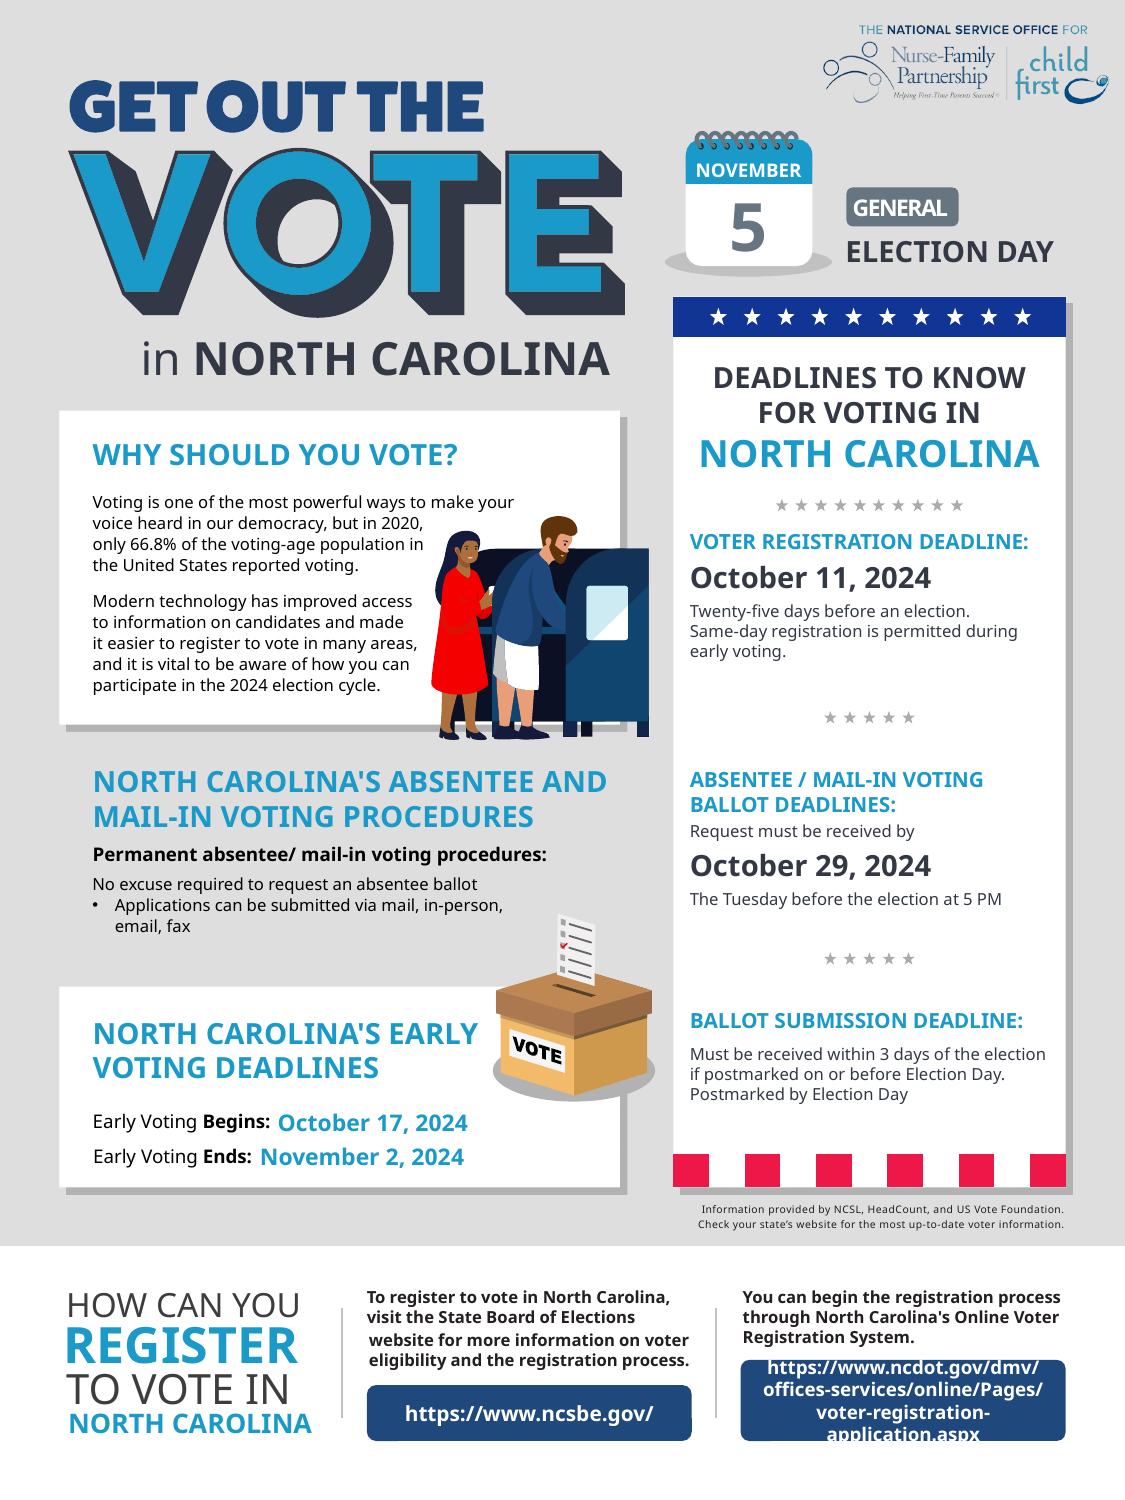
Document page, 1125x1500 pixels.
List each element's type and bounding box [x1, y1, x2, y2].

text_box [57, 409, 650, 741]
text_box [119, 81, 156, 132]
text_box [740, 1359, 1066, 1442]
text_box [262, 81, 303, 133]
text_box [366, 1385, 692, 1442]
text_box [845, 233, 1066, 269]
text_box [844, 185, 961, 229]
text_box [304, 81, 346, 132]
text_box [223, 147, 394, 318]
text_box [400, 81, 443, 132]
text_box [671, 295, 1068, 1189]
text_box [156, 81, 199, 132]
text_box [505, 150, 625, 316]
text_box [69, 80, 115, 133]
text_box [57, 873, 656, 1189]
picture [810, 12, 1122, 117]
text_box [63, 1283, 318, 1449]
text_box [664, 130, 832, 277]
text_box [687, 1203, 1066, 1231]
text_box [447, 81, 484, 132]
text_box [92, 762, 652, 833]
text_box [68, 150, 233, 316]
text_box [740, 1284, 1066, 1347]
text_box [366, 1284, 696, 1370]
text_box [356, 81, 399, 132]
text_box [140, 329, 611, 385]
text_box [206, 80, 259, 133]
text_box [92, 841, 568, 866]
text_box [369, 150, 502, 316]
